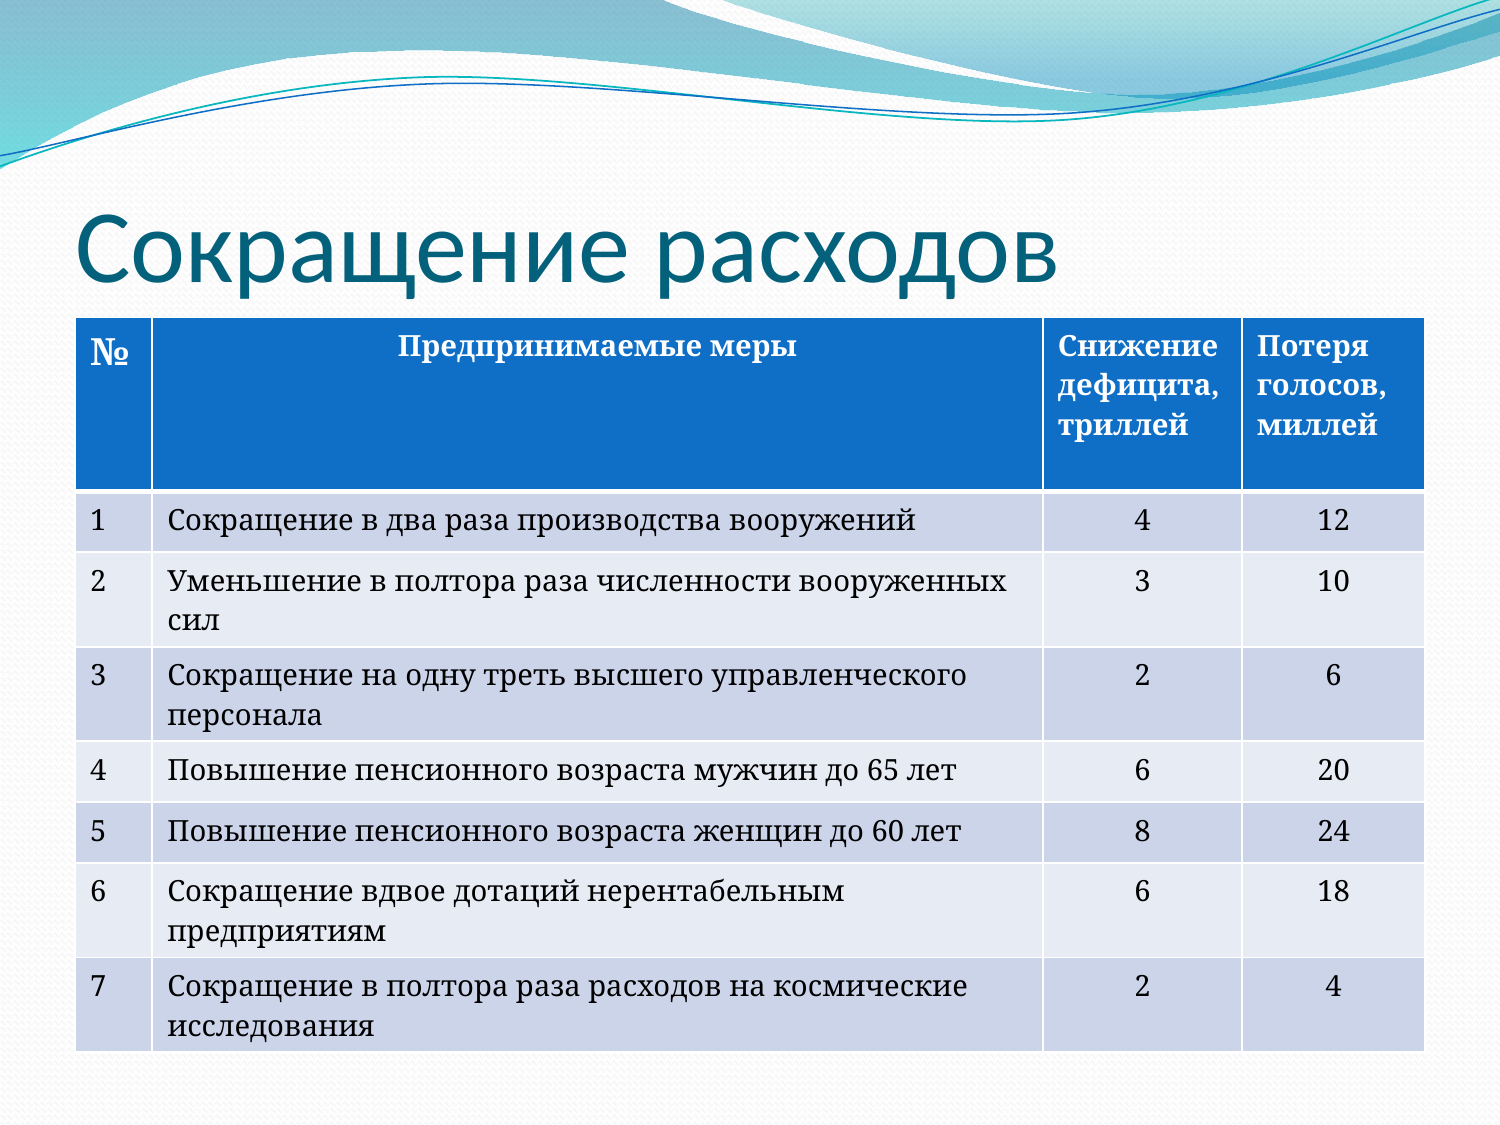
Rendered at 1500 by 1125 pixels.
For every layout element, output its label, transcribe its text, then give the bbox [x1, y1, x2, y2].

table_cell Сокращение на одну треть высшего управленческого персонала [153, 648, 1042, 740]
table_cell 2 [1044, 648, 1241, 740]
table_cell 6 [1044, 864, 1241, 957]
table_cell 5 [76, 803, 151, 862]
table_cell 12 [1243, 494, 1424, 551]
table_cell 6 [1044, 742, 1241, 801]
table_cell 1 [76, 494, 151, 551]
table_cell 4 [76, 742, 151, 801]
table_cell Повышение пенсионного возраста женщин до 60 лет [153, 803, 1042, 862]
table_cell Сокращение в два раза производства вооружений [153, 494, 1042, 551]
table_cell 20 [1243, 742, 1424, 801]
table_cell 3 [76, 648, 151, 740]
table_cell Сокращение в полтора раза расходов на космические исследования [153, 958, 1042, 1051]
table_cell 2 [76, 553, 151, 646]
table_cell 4 [1044, 494, 1241, 551]
table_header Предпринимаемые меры [153, 318, 1042, 489]
table_cell Повышение пенсионного возраста мужчин до 65 лет [153, 742, 1042, 801]
table_cell 8 [1044, 803, 1241, 862]
table_cell Сокращение вдвое дотаций нерентабельным предприятиям [153, 864, 1042, 957]
table_cell 3 [1044, 553, 1241, 646]
table_cell 6 [1243, 648, 1424, 740]
table_cell 4 [1243, 958, 1424, 1051]
table_cell Уменьшение в полтора раза численности вооруженных сил [153, 553, 1042, 646]
table_cell 18 [1243, 864, 1424, 957]
table_header Снижение дефицита, триллей [1044, 318, 1241, 489]
table_cell 7 [76, 958, 151, 1051]
title Сокращение расходов [75, 115, 1425, 303]
table_cell 24 [1243, 803, 1424, 862]
table_header Потеря голосов, миллей [1243, 318, 1424, 489]
table_header № [76, 318, 151, 489]
table_cell 10 [1243, 553, 1424, 646]
table_cell 2 [1044, 958, 1241, 1051]
table_cell 6 [76, 864, 151, 957]
